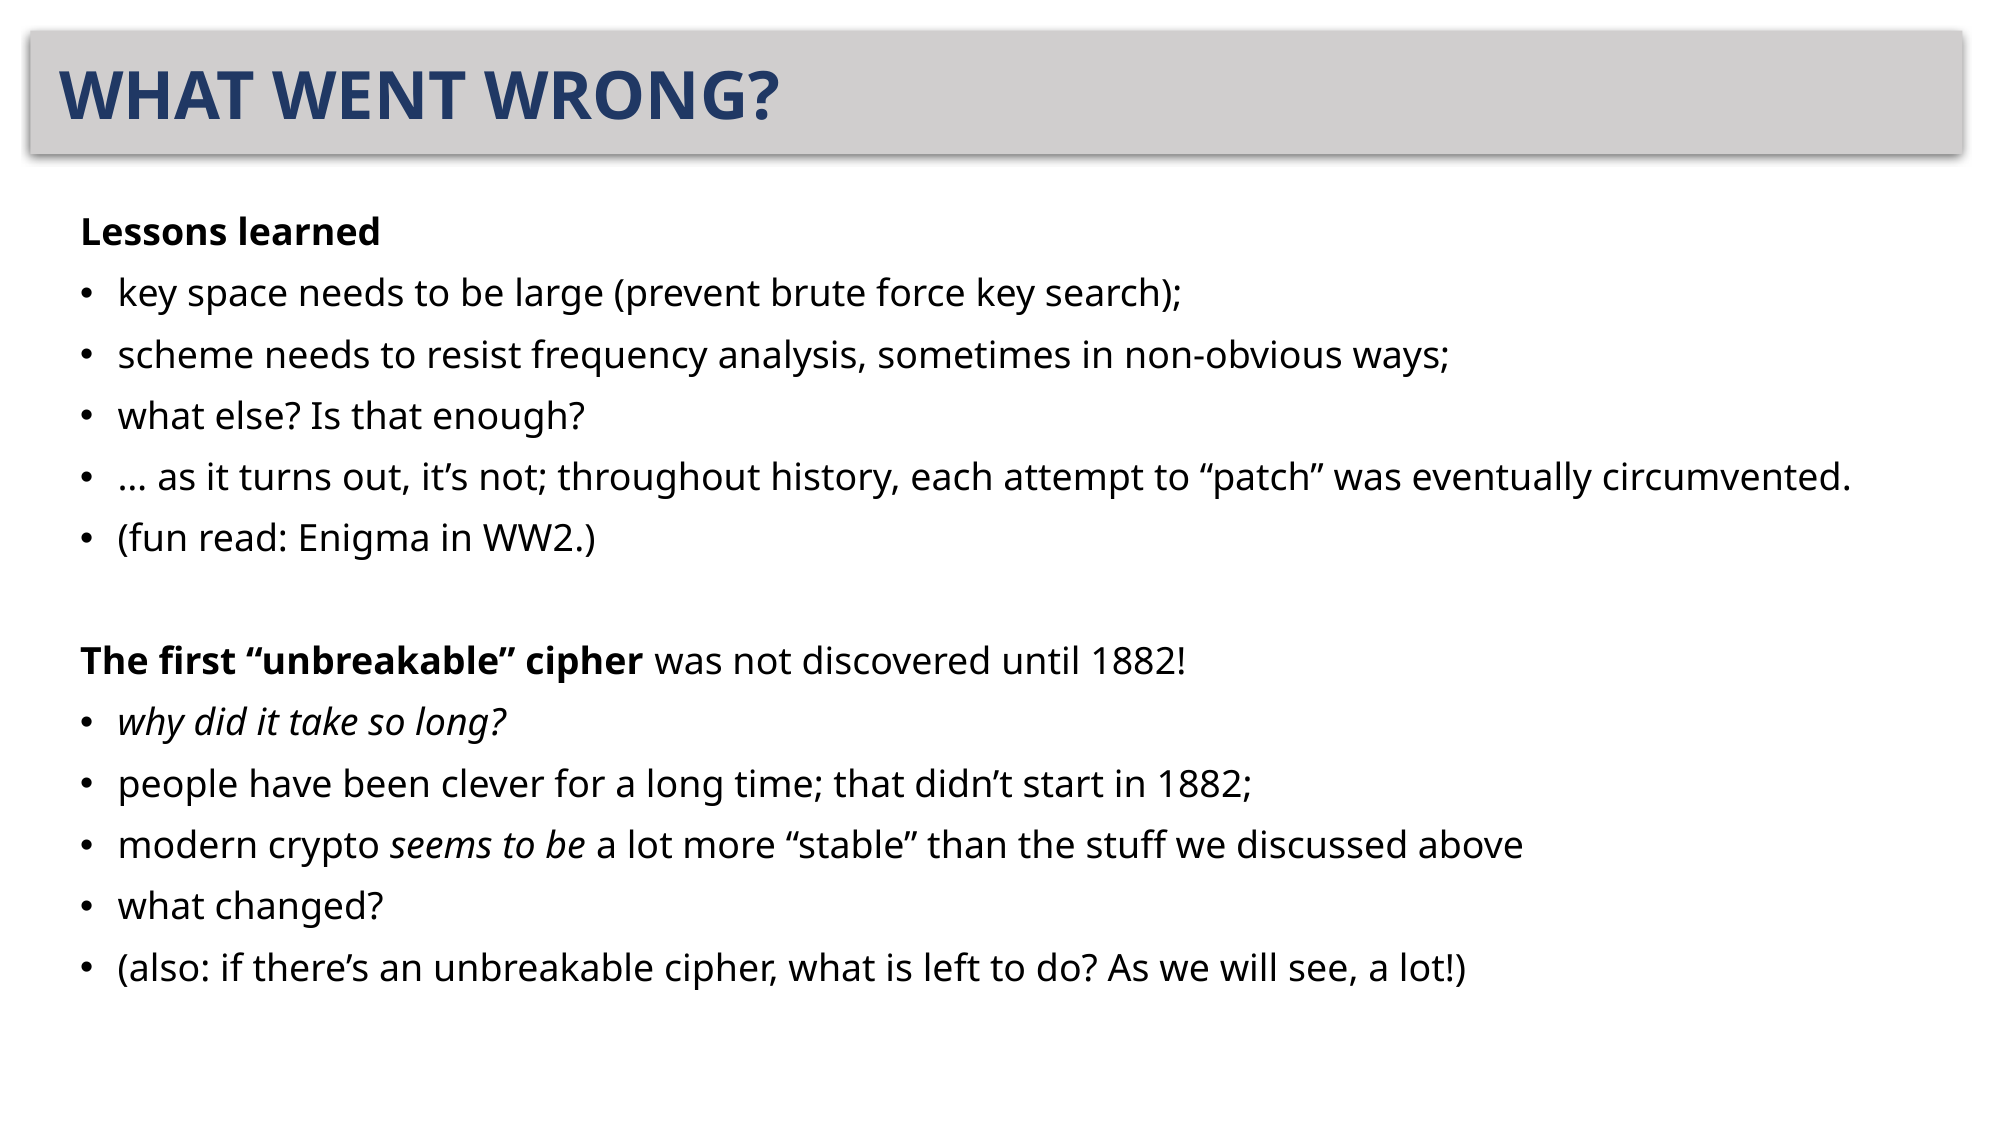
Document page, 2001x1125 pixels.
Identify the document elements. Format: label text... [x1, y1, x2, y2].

text_box [30, 30, 1963, 155]
list Lessons learned key space needs to be large (prevent brute force key search); scheme needs to resist frequency analysis, sometimes in non-obvious ways; what else? Is that enough? … as it turns out, it’s not; throughout history, each attempt to “patch” was eventually circumvented. (fun read: Enigma in WW2.) The first “unbreakable” cipher was not discovered until 1882! why did it take so long? people have been clever for a long time; that didn’t start in 1882; modern crypto seems to be a lot more “stable” than the stuff we discussed above what changed? (also: if there’s an unbreakable cipher, what is left to do? As we will see, a lot!) [65, 205, 1909, 1084]
title WHAT WENT WRONG? [44, 41, 1970, 155]
